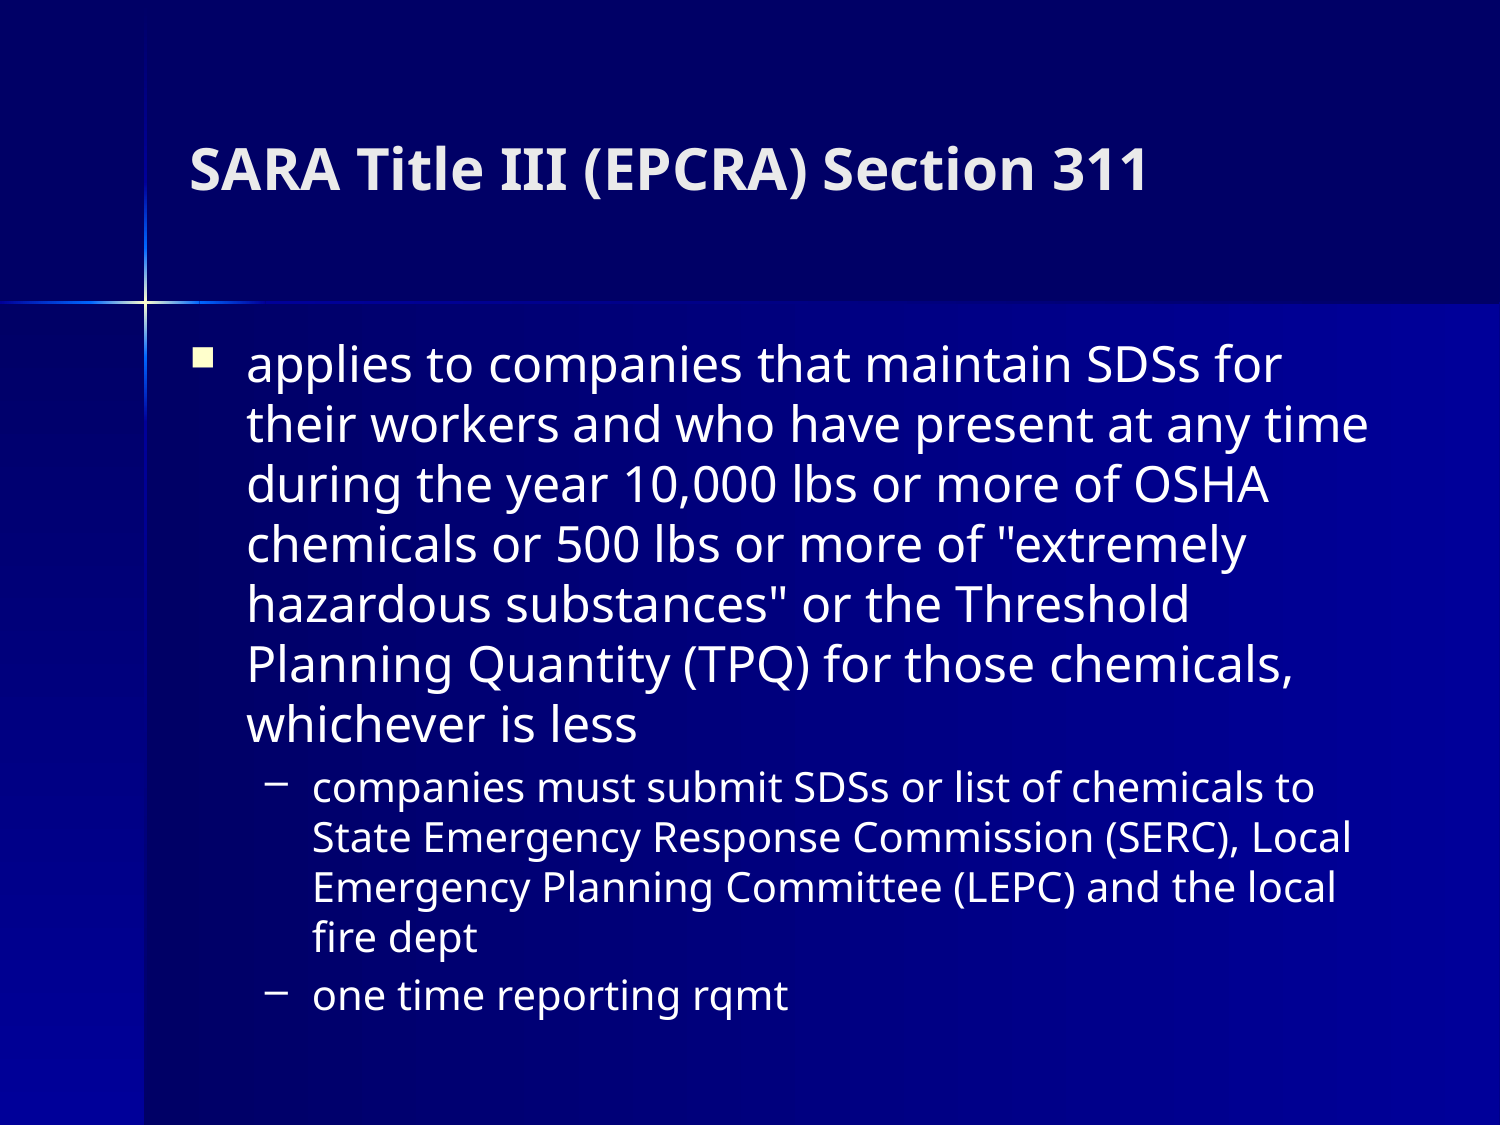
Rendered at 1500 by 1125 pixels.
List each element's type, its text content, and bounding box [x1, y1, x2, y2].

title SARA Title III (EPCRA) Section 311 [174, 49, 1413, 286]
list applies to companies that maintain SDSs for their workers and who have present at any time during the year 10,000 lbs or more of OSHA chemicals or 500 lbs or more of "extremely hazardous substances" or the Threshold Planning Quantity (TPQ) for those chemicals, whichever is less companies must submit SDSs or list of chemicals to State Emergency Response Commission (SERC), Local Emergency Planning Committee (LEPC) and the local fire dept one time reporting rqmt [174, 324, 1413, 1001]
